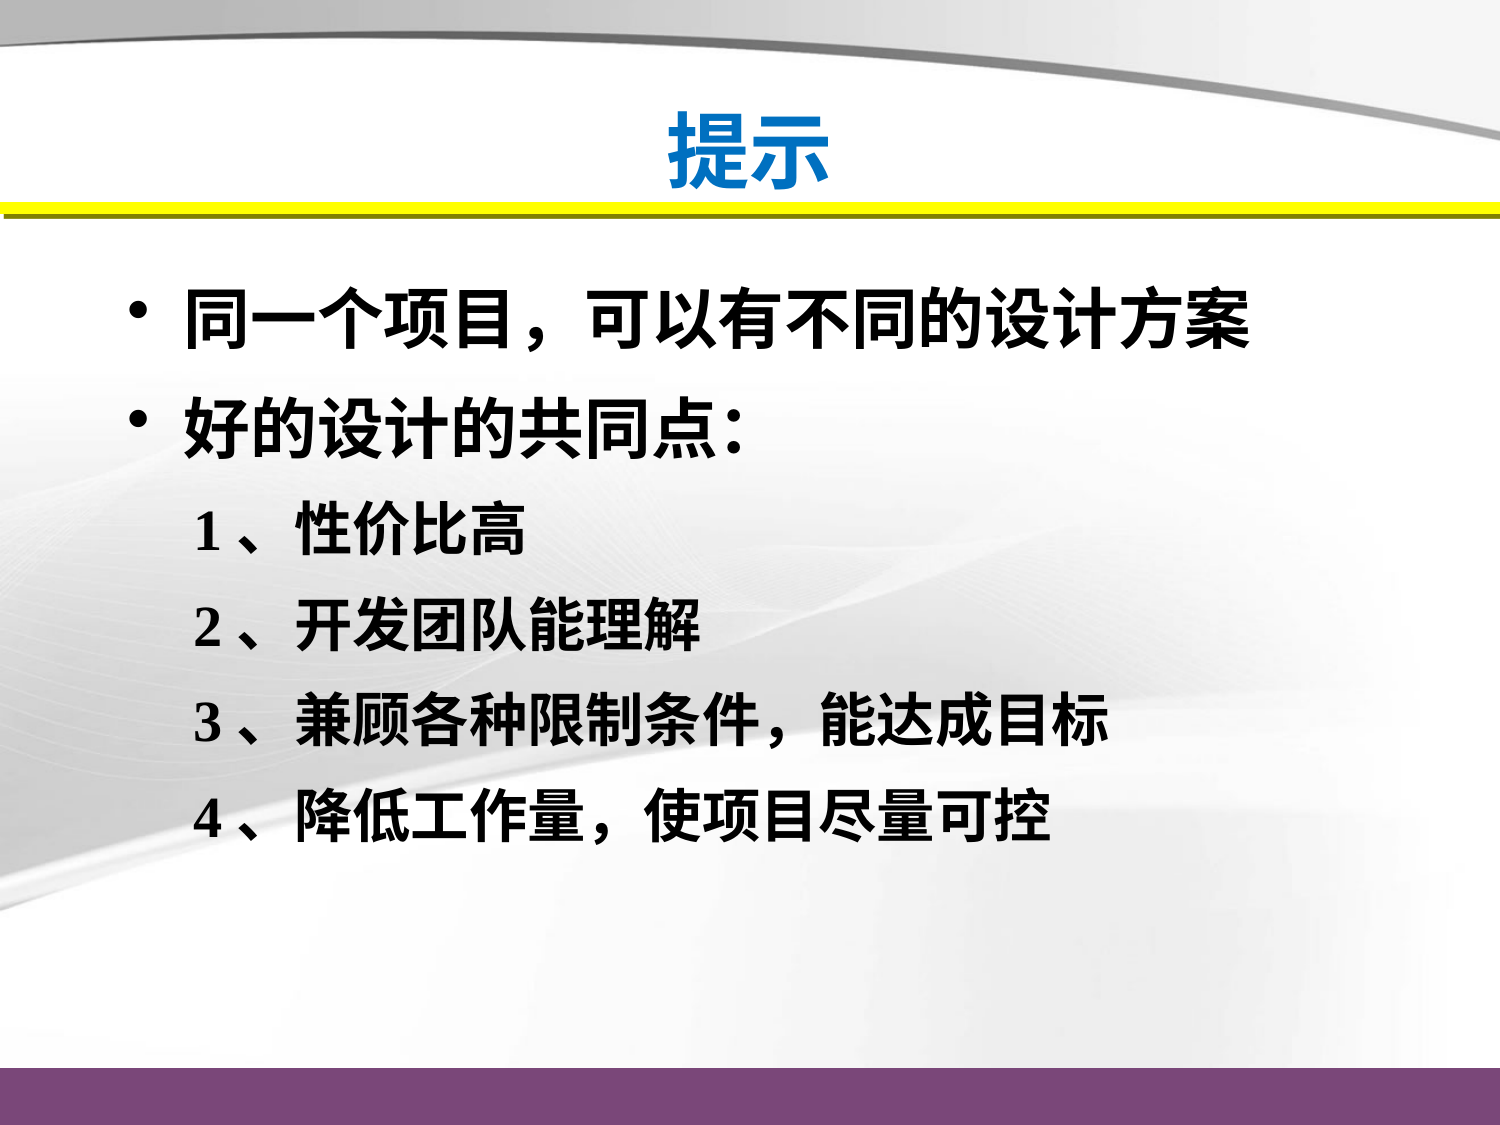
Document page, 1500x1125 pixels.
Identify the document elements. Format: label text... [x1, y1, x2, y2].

title 提示 [112, 90, 1388, 209]
list 同一个项目，可以有不同的设计方案 好的设计的共同点： 1、性价比高 2、开发团队能理解 3、兼顾各种限制条件，能达成目标 4、降低工作量，使项目尽量可控 [112, 253, 1388, 929]
picture [0, 214, 1500, 1125]
picture [0, 0, 1500, 202]
